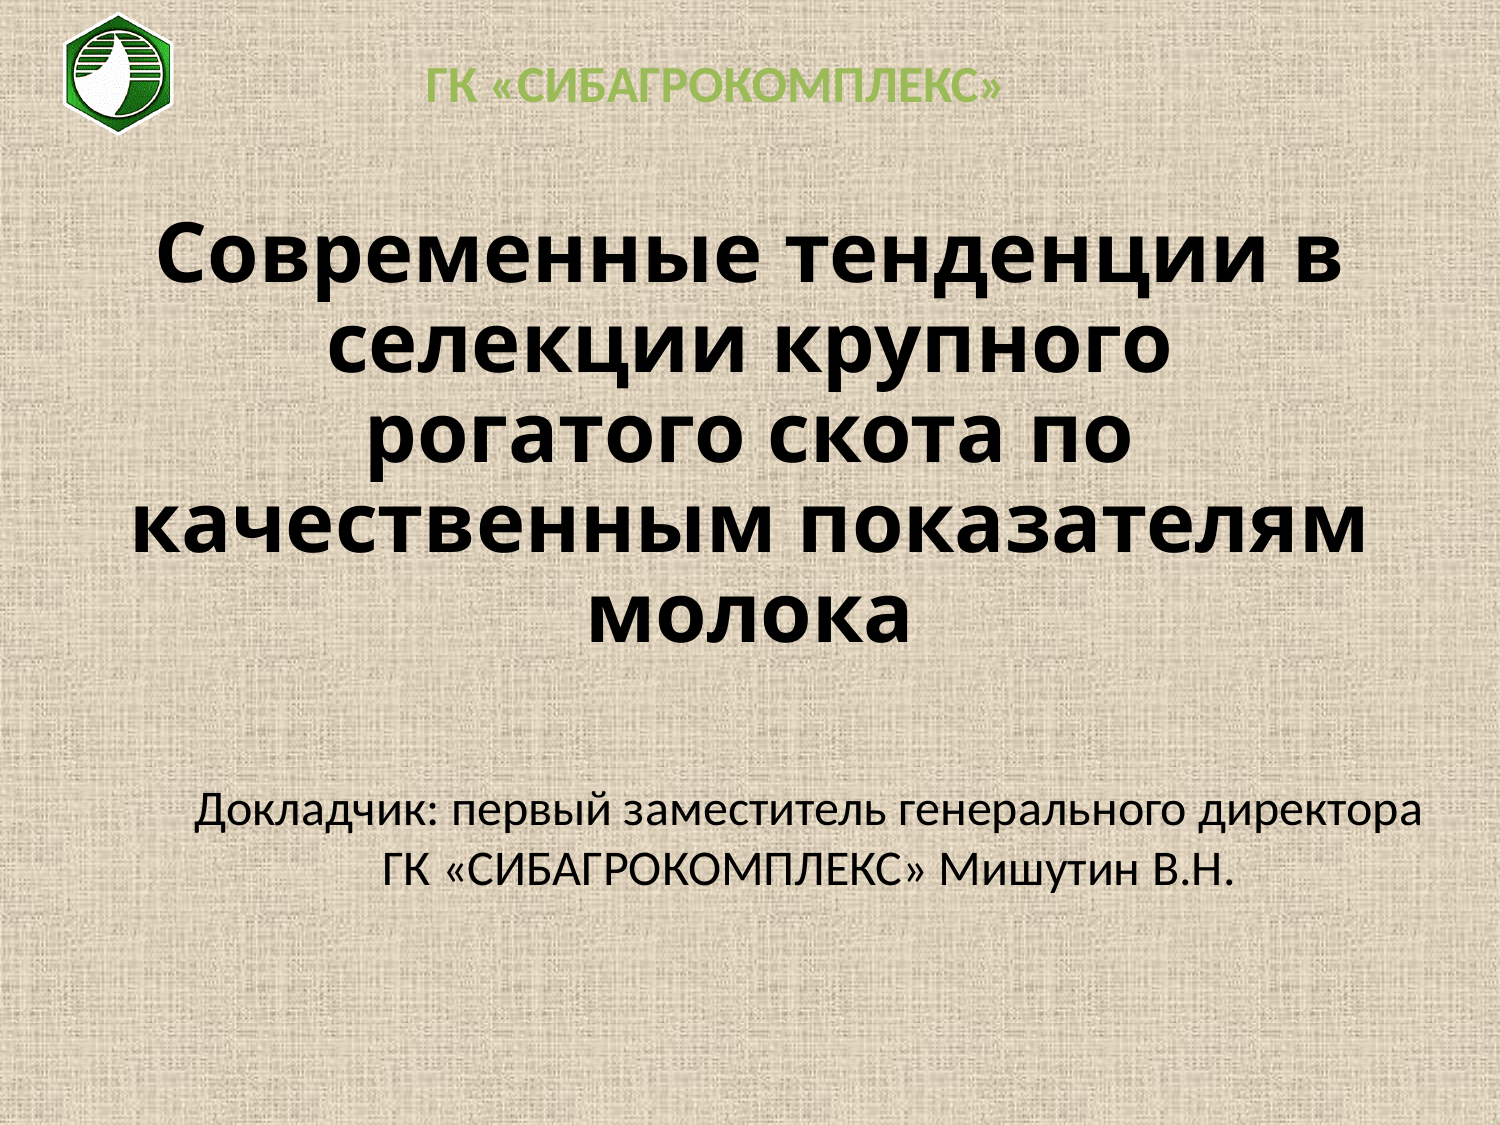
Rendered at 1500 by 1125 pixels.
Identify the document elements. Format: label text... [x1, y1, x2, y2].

picture [0, 0, 1500, 1125]
title Современные тенденции в селекции крупного рогатого скота по качественным показателям молока [112, 276, 1388, 669]
text_box ГК «СИБАГРОКОМПЛЕКС» [410, 42, 1022, 121]
subtitle Докладчик: первый заместитель генерального директора ГК «СИБАГРОКОМПЛЕКС» Мишутин В.Н. [171, 767, 1447, 972]
